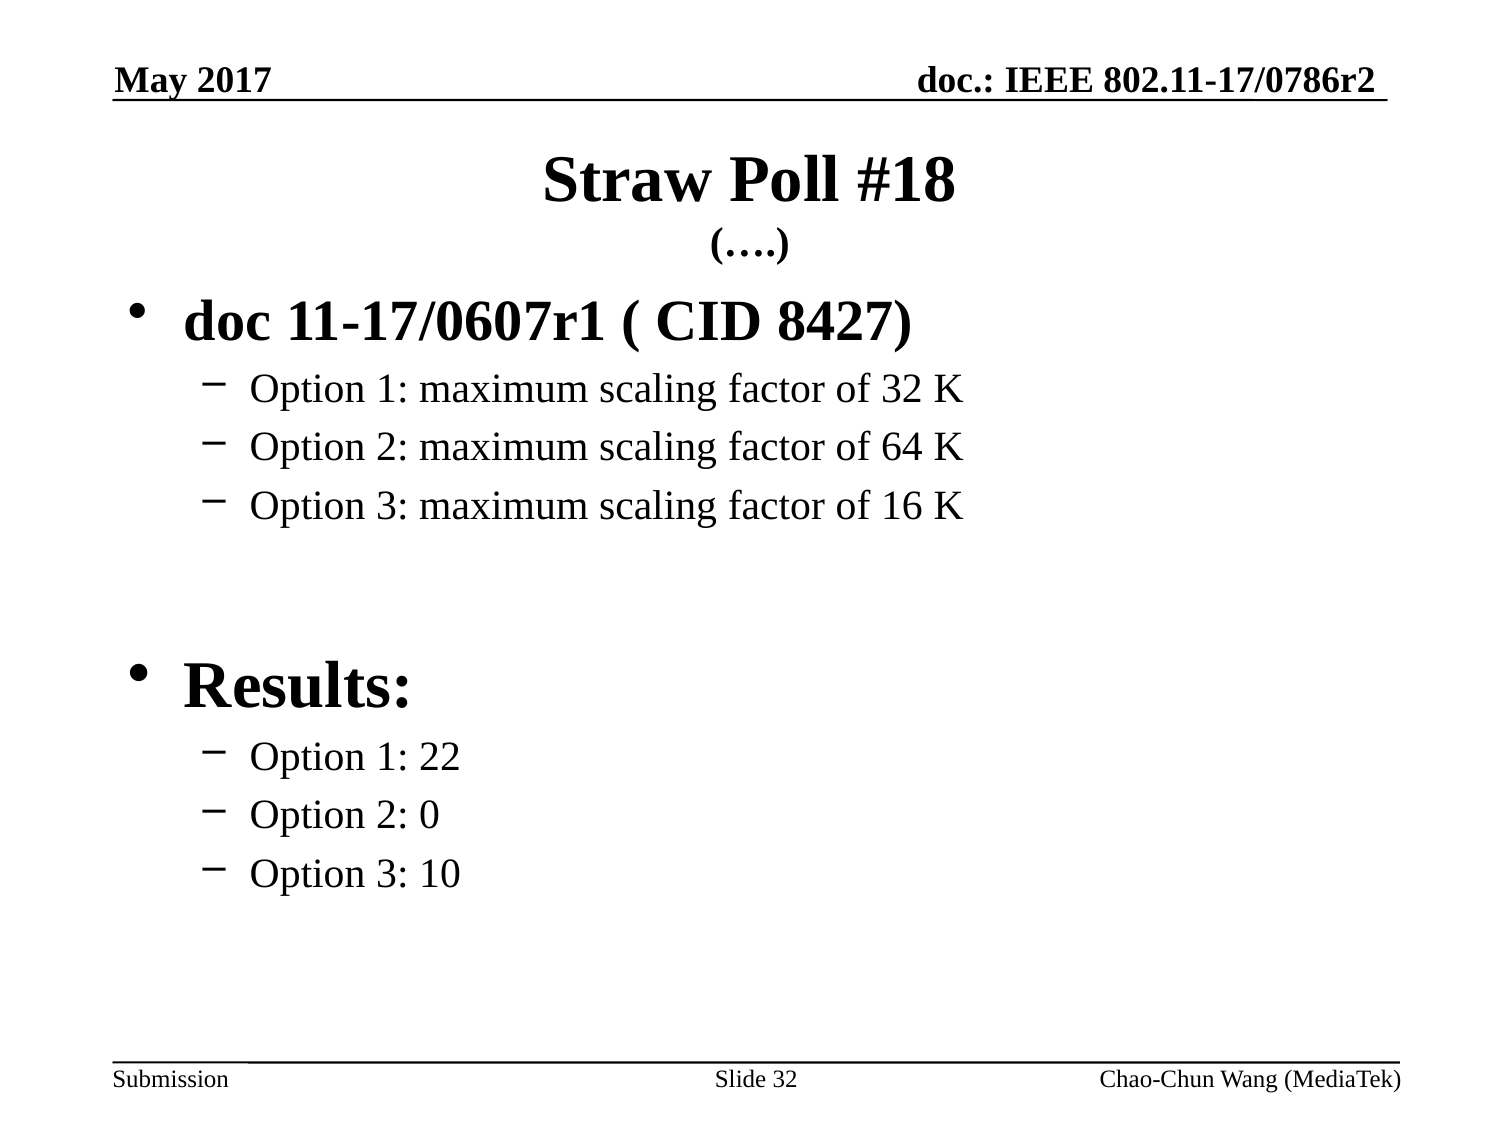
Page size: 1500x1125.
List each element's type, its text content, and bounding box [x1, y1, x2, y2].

title Straw Poll #18 (….) [112, 112, 1388, 288]
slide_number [114, 54, 274, 101]
footer Chao-Chun Wang (MediaTek) [1094, 1061, 1402, 1093]
slide_number Slide 32 [712, 1061, 800, 1093]
list doc 11-17/0607r1 ( CID 8427) Option 1: maximum scaling factor of 32 K Option 2: maximum scaling factor of 64 K Option 3: maximum scaling factor of 16 K Results: Option 1: 22 Option 2: 0 Option 3: 10 [112, 288, 1388, 1013]
